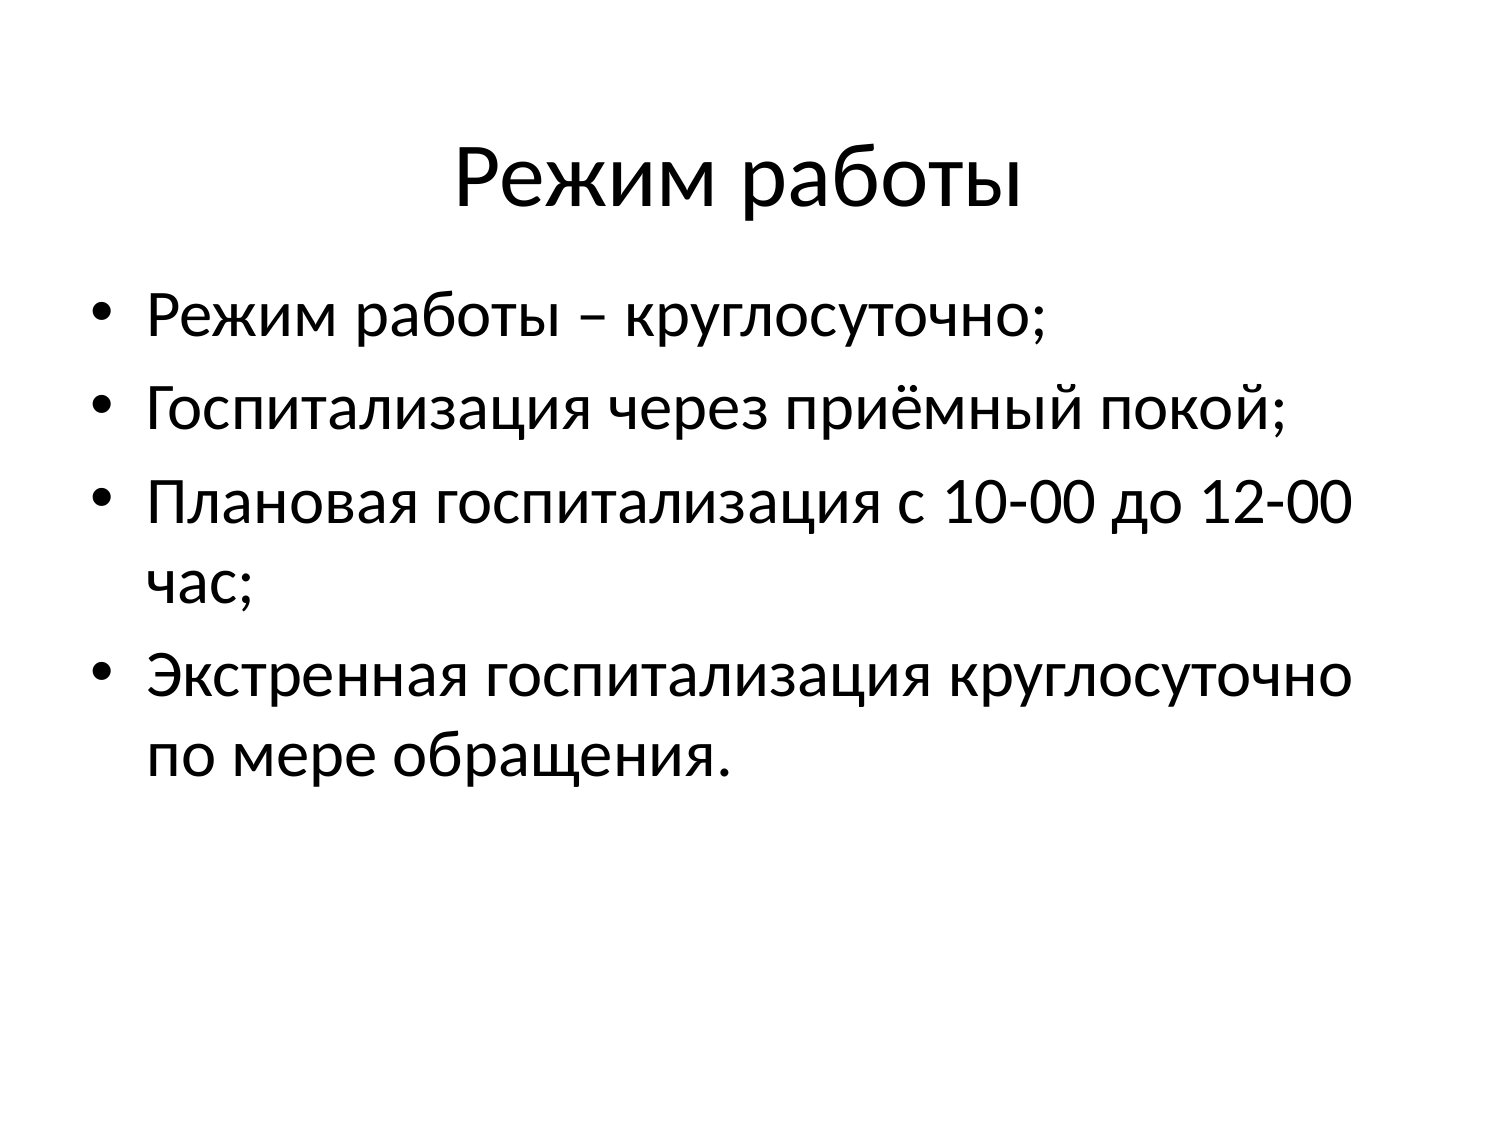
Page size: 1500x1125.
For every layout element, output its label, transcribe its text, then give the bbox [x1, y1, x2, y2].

list Режим работы – круглосуточно; Госпитализация через приёмный покой; Плановая госпитализация с 10-00 до 12-00 час; Экстренная госпитализация круглосуточно по мере обращения. [75, 262, 1425, 1005]
title Режим работы [75, 45, 1425, 233]
